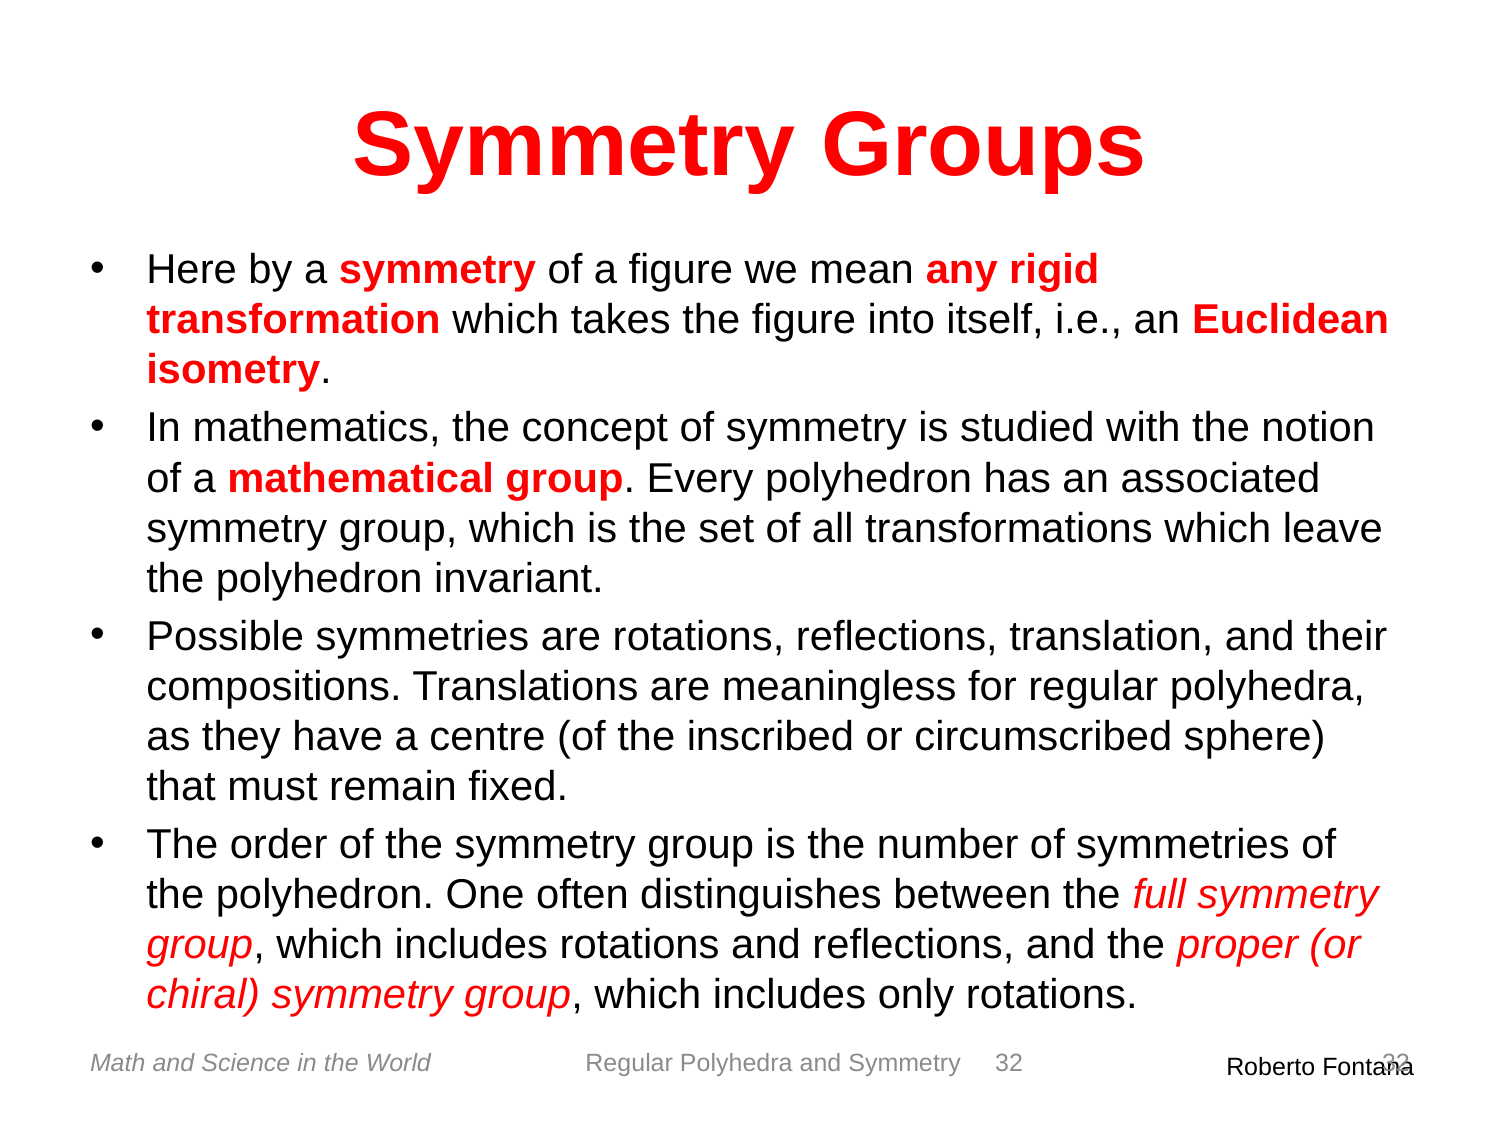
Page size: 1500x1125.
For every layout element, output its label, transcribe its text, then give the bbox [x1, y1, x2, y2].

slide_number Math and Science in the World [75, 1031, 469, 1091]
footer Regular Polyhedra and Symmetry [550, 1031, 972, 1092]
slide_number 32 [1359, 1031, 1425, 1092]
title Symmetry Groups [74, 44, 1426, 233]
text_box 32 [972, 1031, 1039, 1092]
list Here by a symmetry of a figure we mean any rigid transformation which takes the figure into itself, i.e., an Euclidean isometry. In mathematics, the concept of symmetry is studied with the notion of a mathematical group. Every polyhedron has an associated symmetry group, which is the set of all transformations which leave the polyhedron invariant. Possible symmetries are rotations, reflections, translation, and their compositions. Translations are meaningless for regular polyhedra, as they have a centre (of the inscribed or circumscribed sphere) that must remain fixed. The order of the symmetry group is the number of symmetries of the polyhedron. One often distinguishes between the full symmetry group, which includes rotations and reflections, and the proper (or chiral) symmetry group, which includes only rotations. [74, 234, 1419, 1006]
